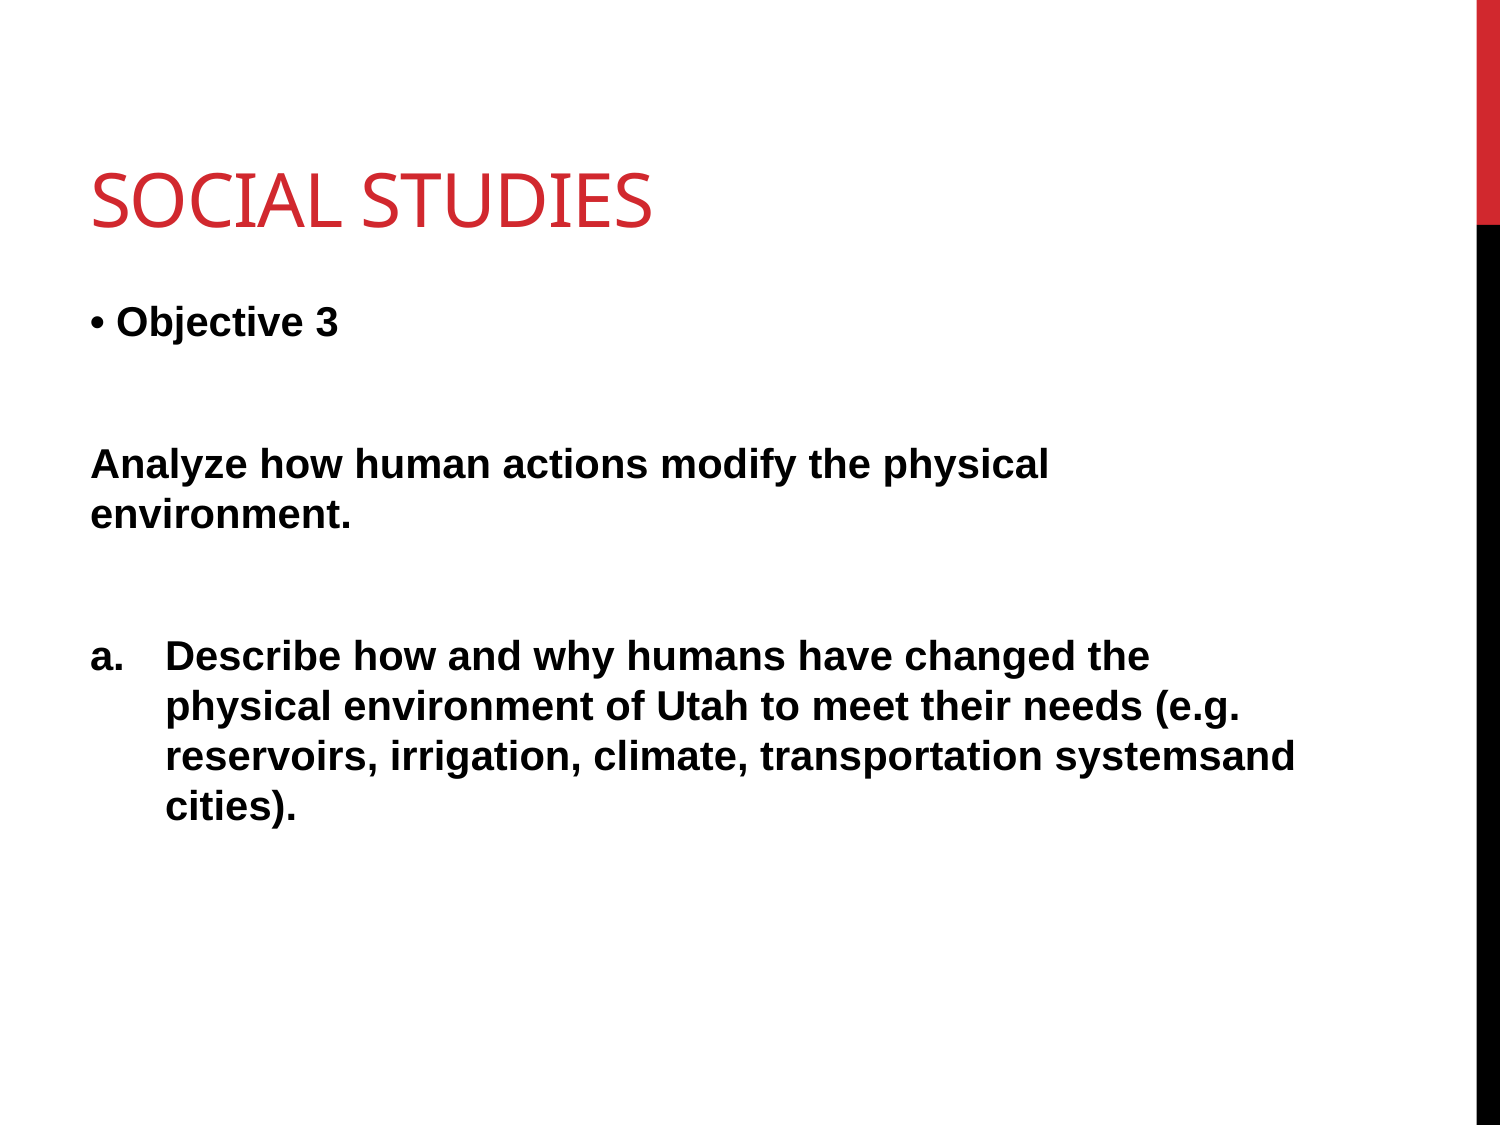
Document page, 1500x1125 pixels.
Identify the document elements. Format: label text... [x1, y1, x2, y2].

list • Objective 3 Analyze how human actions modify the physical environment. Describe how and why humans have changed the physical environment of Utah to meet their needs (e.g. reservoirs, irrigation, climate, transportation systemsand cities). [75, 287, 1325, 1005]
title Social Studies [75, 25, 1025, 250]
